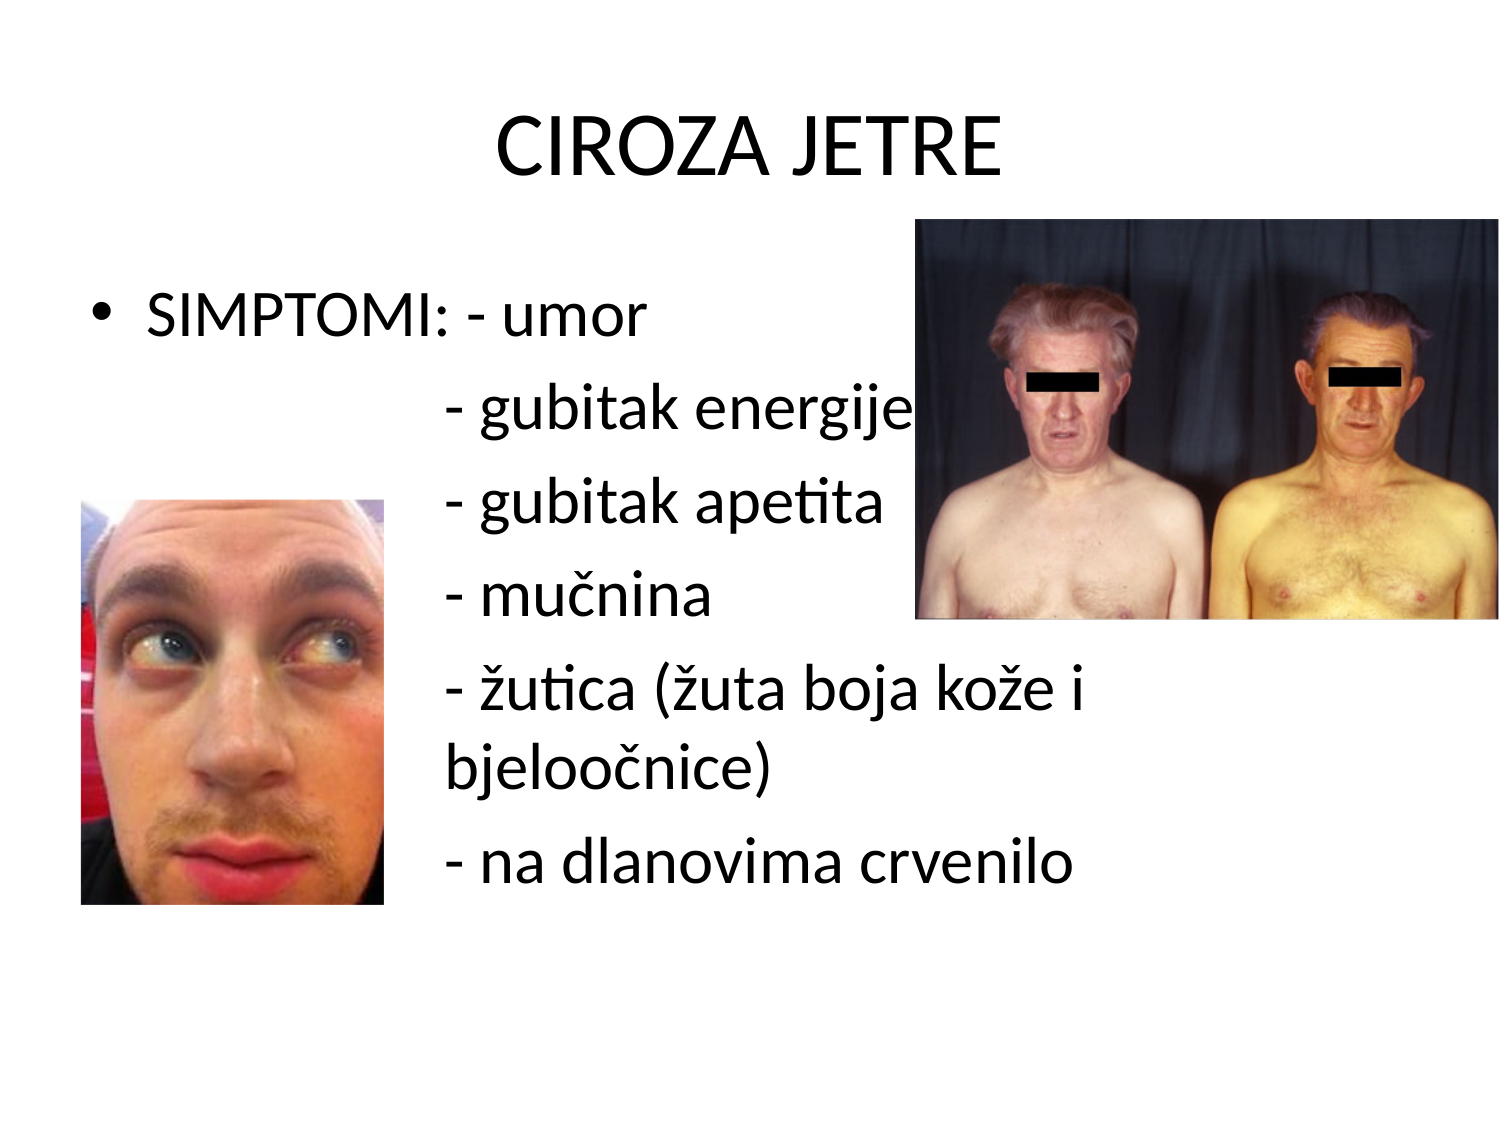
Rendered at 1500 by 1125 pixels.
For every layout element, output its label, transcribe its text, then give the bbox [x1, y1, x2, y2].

title CIROZA JETRE [75, 45, 1425, 233]
picture [29, 500, 435, 904]
picture [915, 219, 1500, 621]
list SIMPTOMI: - umor - gubitak energije - gubitak apetita - mučnina - žutica (žuta boja kože i bjeloočnice) - na dlanovima crvenilo [75, 262, 1425, 1005]
